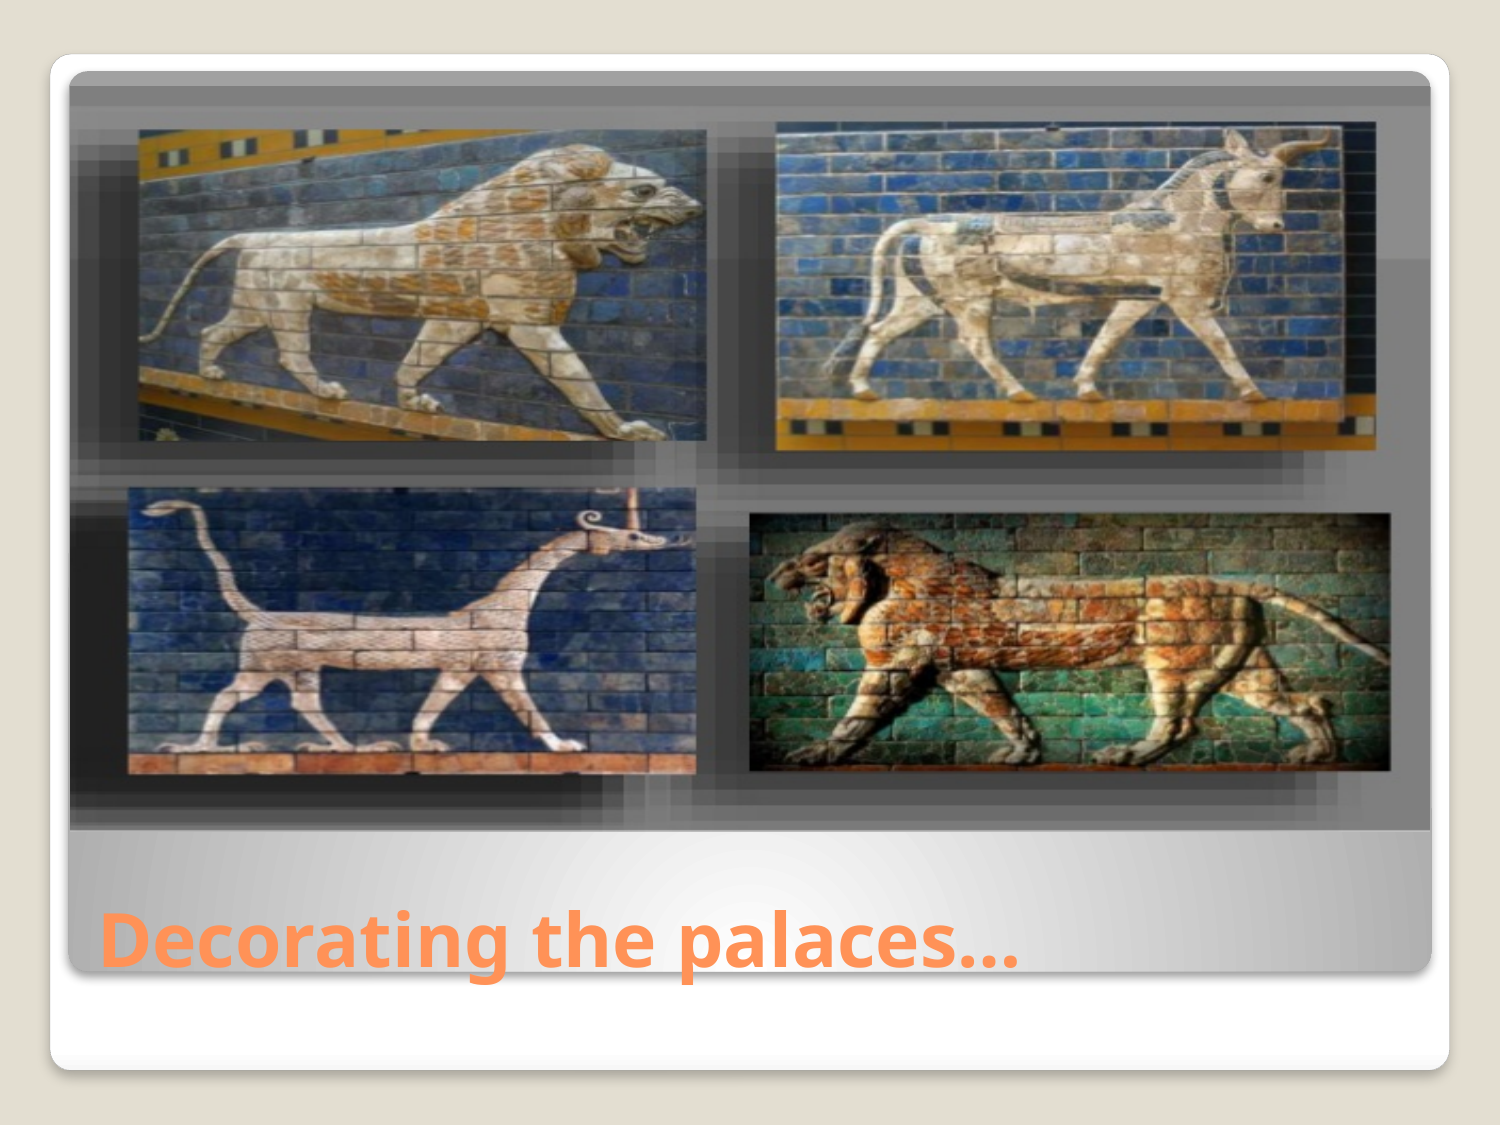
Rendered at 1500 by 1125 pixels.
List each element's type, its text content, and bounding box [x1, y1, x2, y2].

title Decorating the palaces… [82, 844, 1425, 990]
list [70, 86, 1430, 833]
